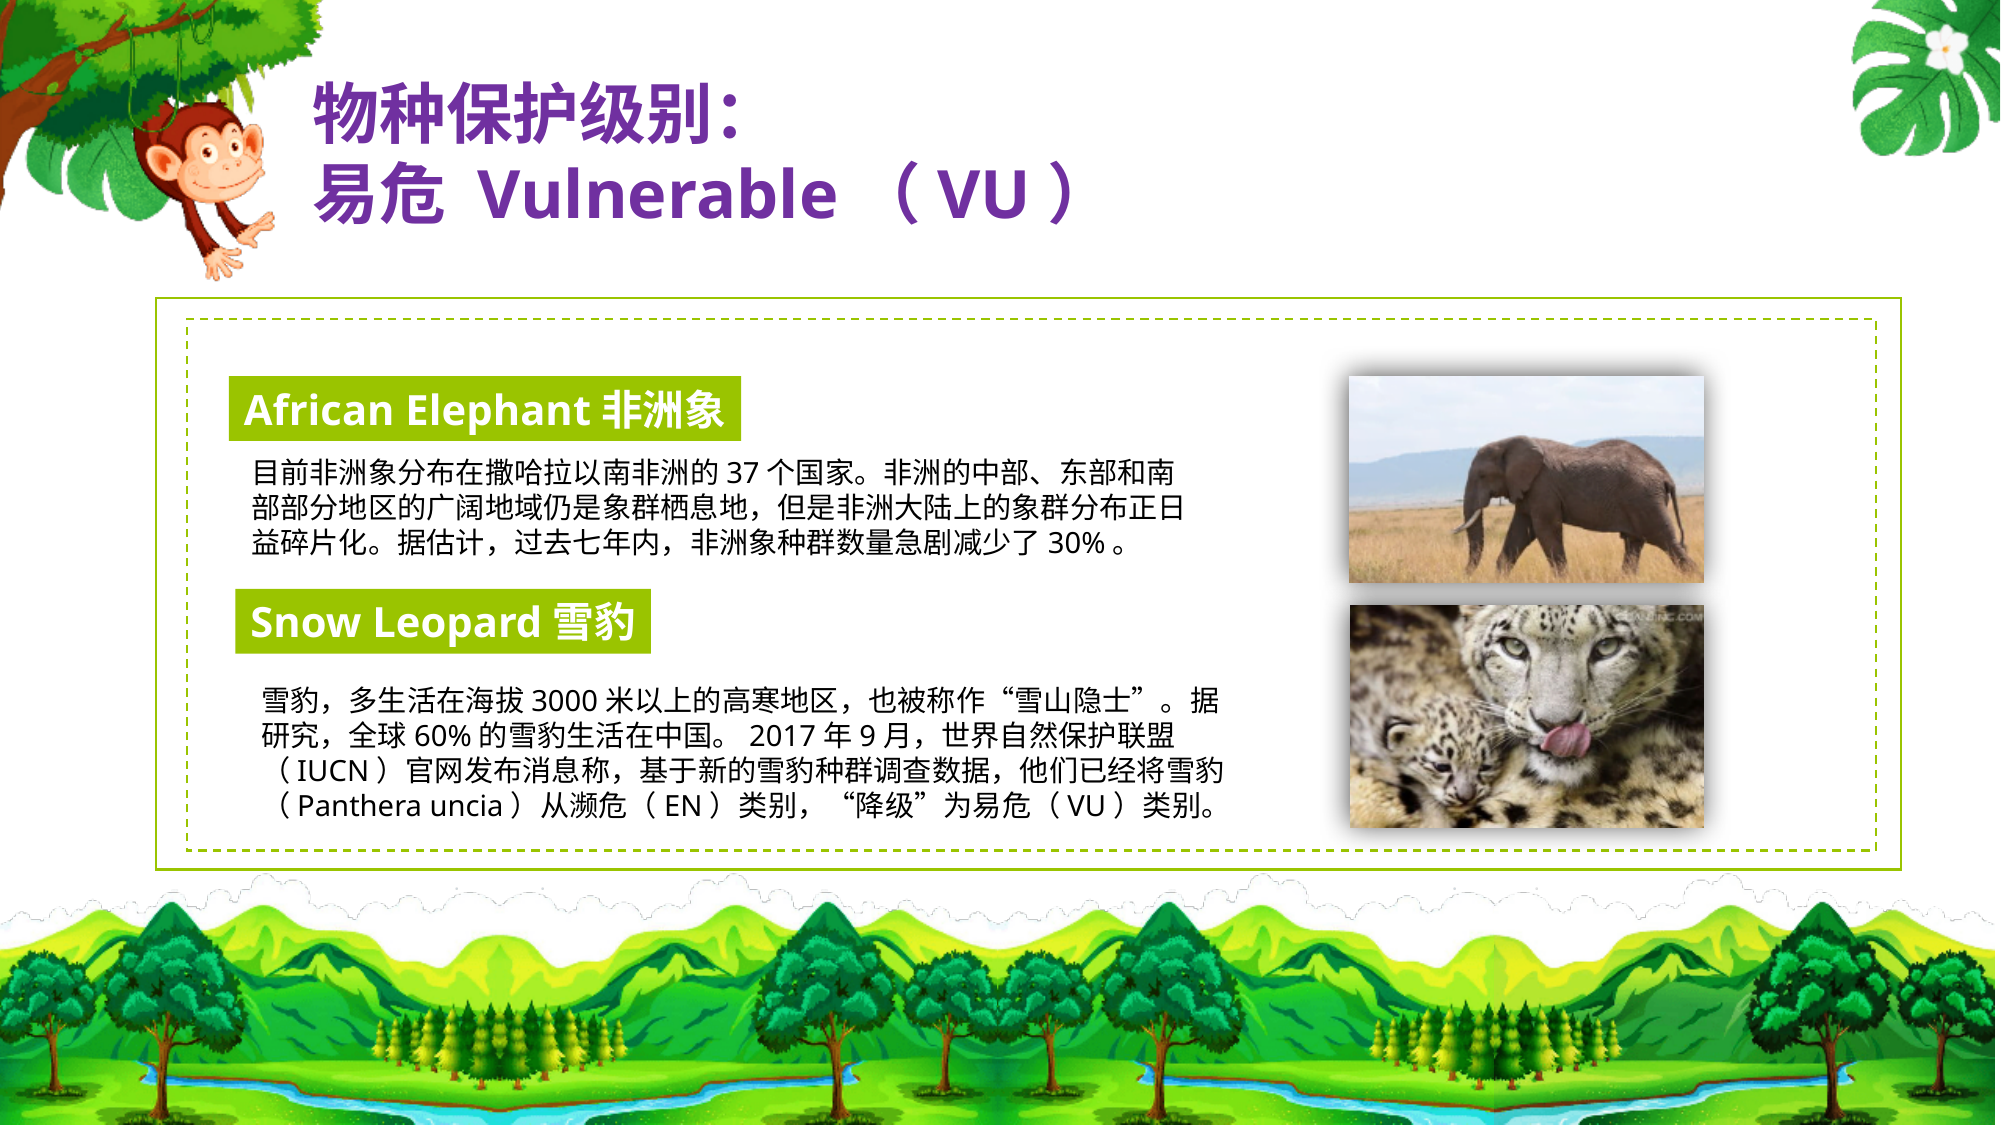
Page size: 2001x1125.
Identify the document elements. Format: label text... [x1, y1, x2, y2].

picture [1350, 605, 1704, 828]
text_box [155, 298, 1901, 870]
picture [1802, 0, 2000, 170]
picture [1349, 376, 1704, 583]
picture [0, 0, 376, 300]
picture [0, 791, 1995, 1125]
text_box 物种保护级别： 易危 Vulnerable（VU） [297, 64, 1558, 161]
